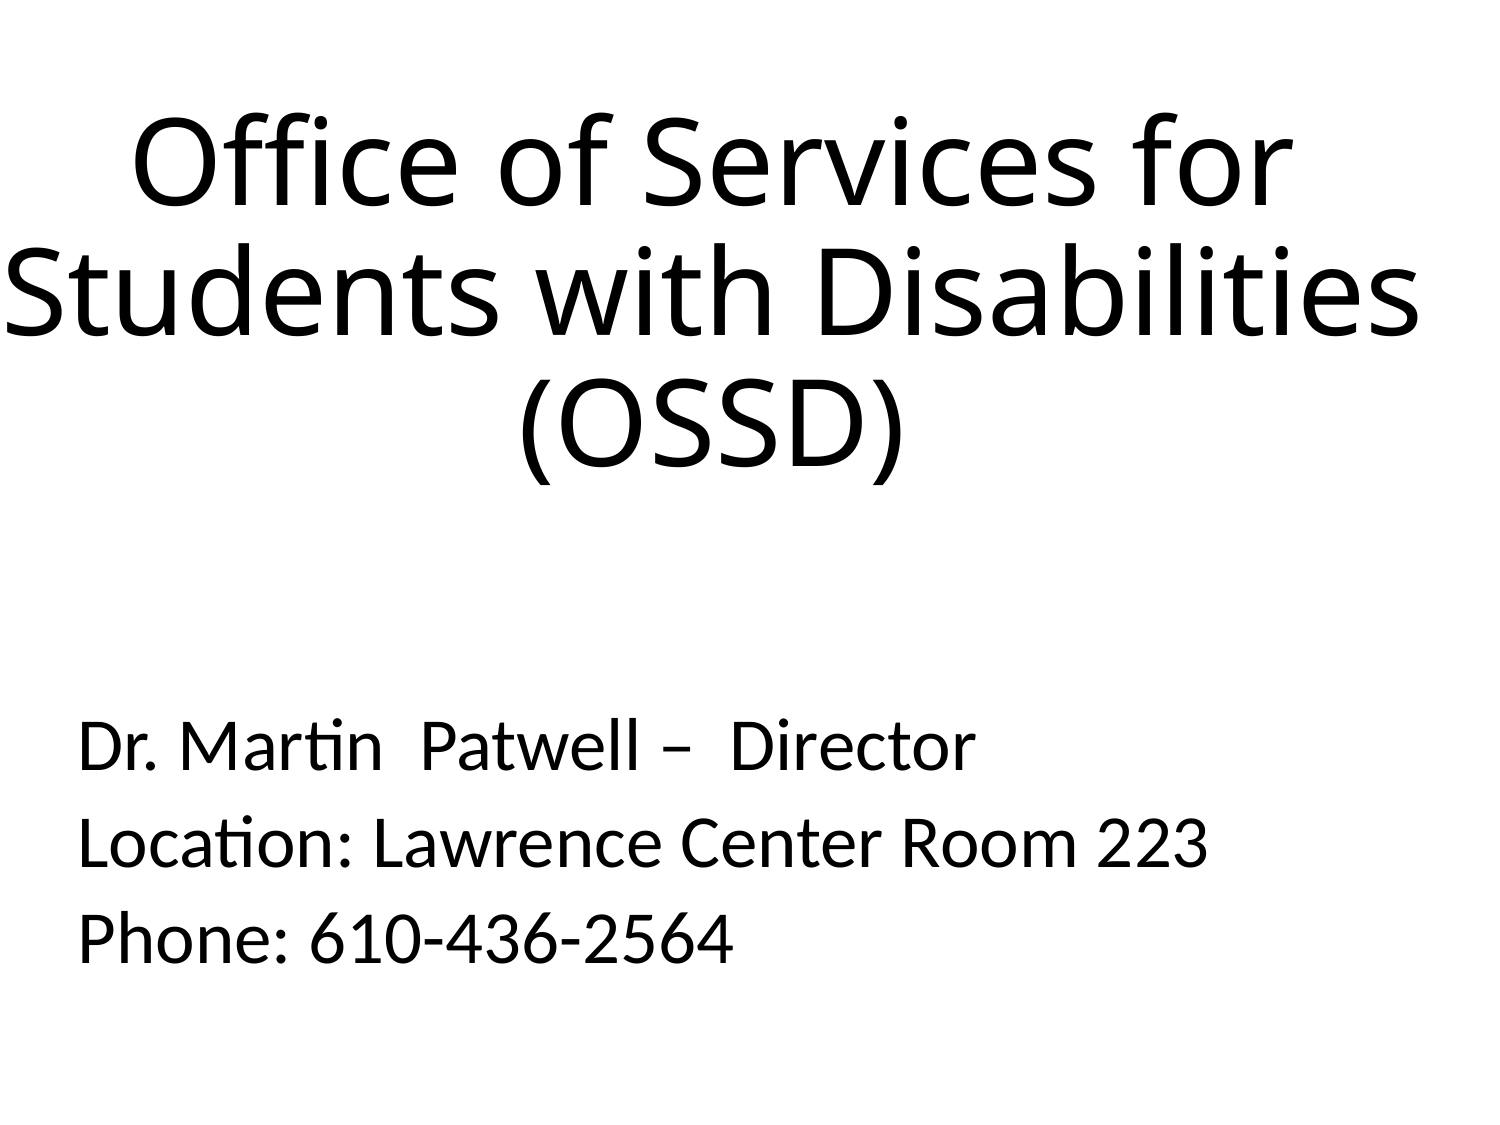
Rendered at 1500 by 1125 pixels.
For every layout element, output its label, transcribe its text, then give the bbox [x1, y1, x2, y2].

title Office of Services for Students with Disabilities (OSSD) [0, 62, 1450, 500]
subtitle Dr. Martin Patwell – Director Location: Lawrence Center Room 223 Phone: 610-436-2564 [62, 637, 1475, 1038]
